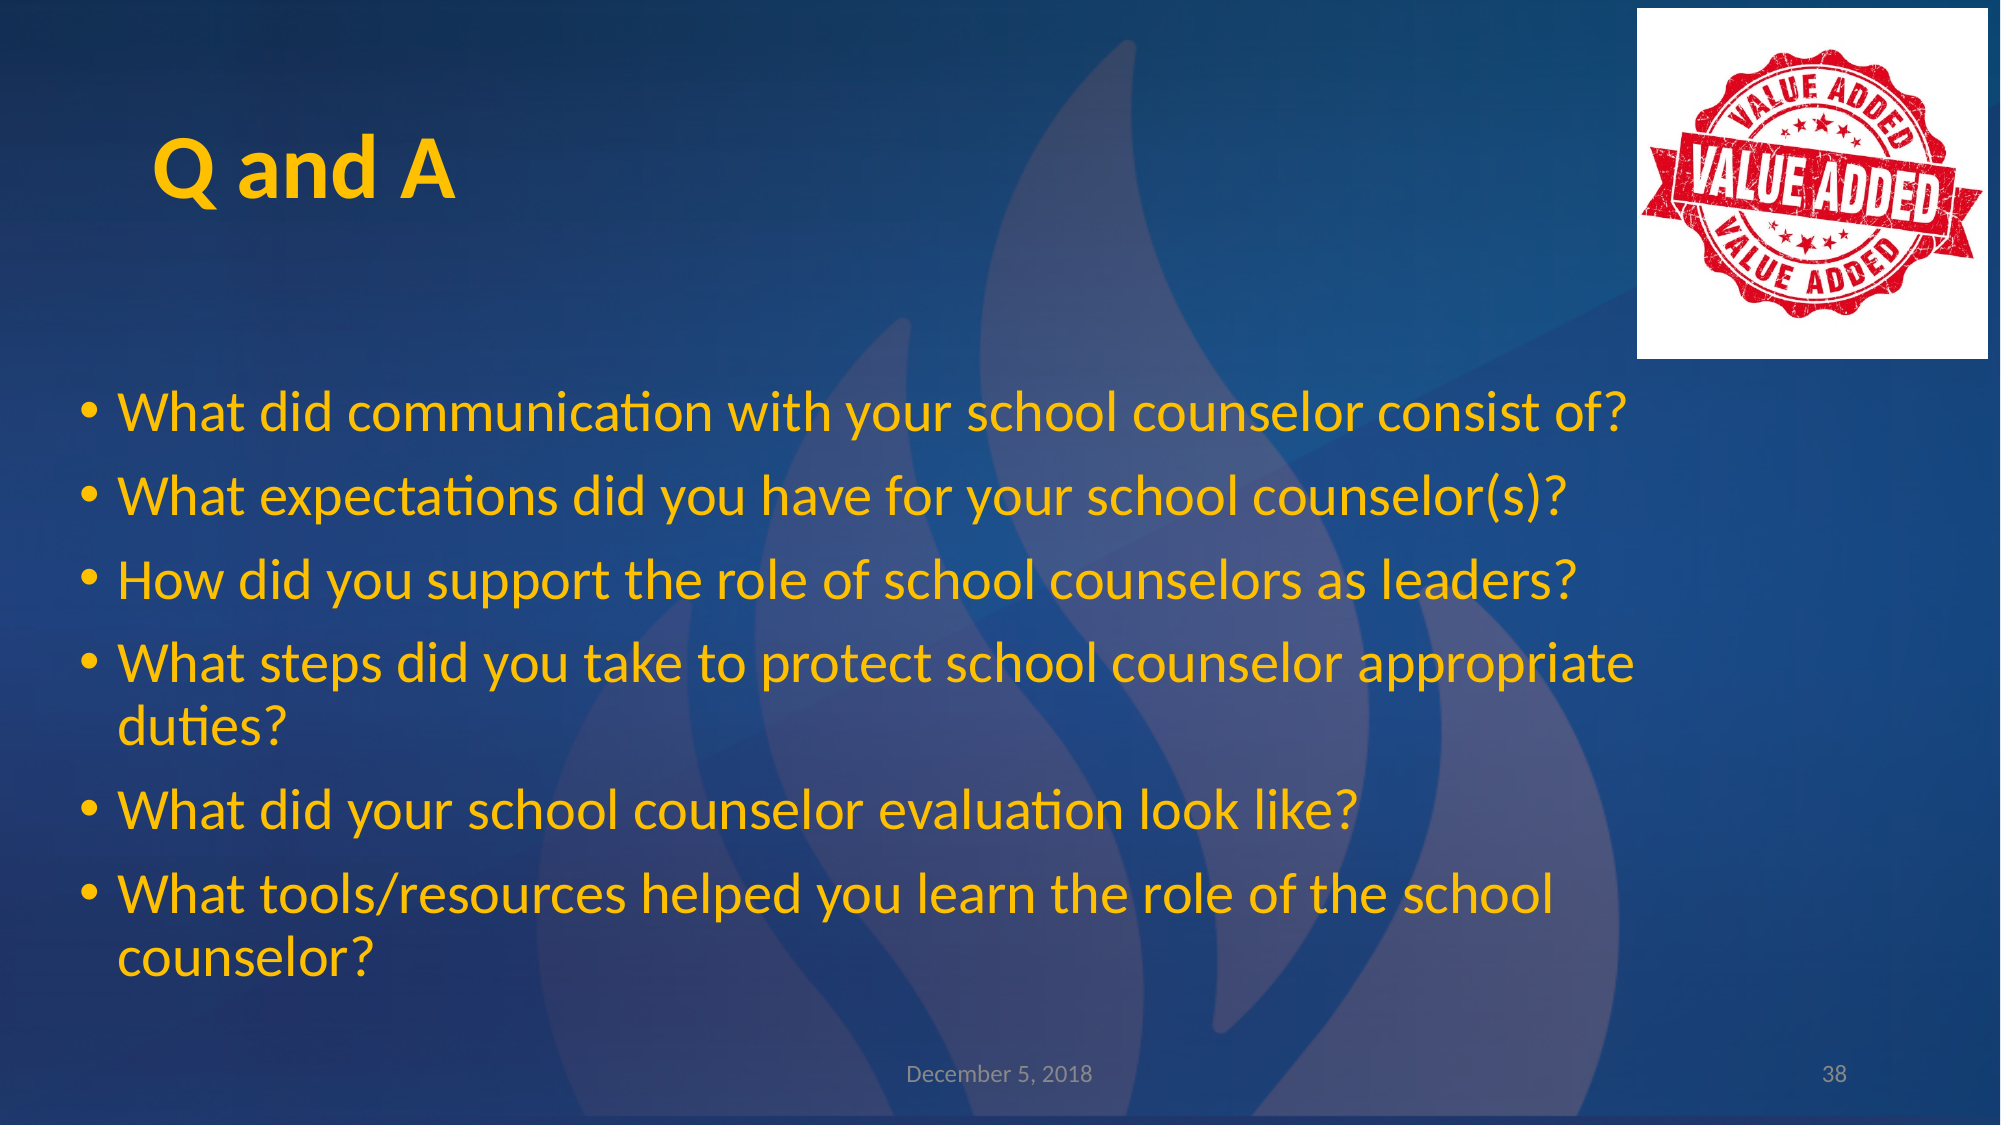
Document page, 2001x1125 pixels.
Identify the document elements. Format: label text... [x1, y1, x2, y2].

title Q and A [137, 59, 1632, 278]
list What did communication with your school counselor consist of? What expectations did you have for your school counselor(s)? How did you support the role of school counselors as leaders? What steps did you take to protect school counselor appropriate duties? What did your school counselor evaluation look like? What tools/resources helped you learn the role of the school counselor? [64, 373, 1790, 1088]
footer December 5, 2018 [662, 1042, 1338, 1103]
slide_number ‹#› [1412, 1042, 1863, 1103]
picture [0, 0, 2001, 1125]
